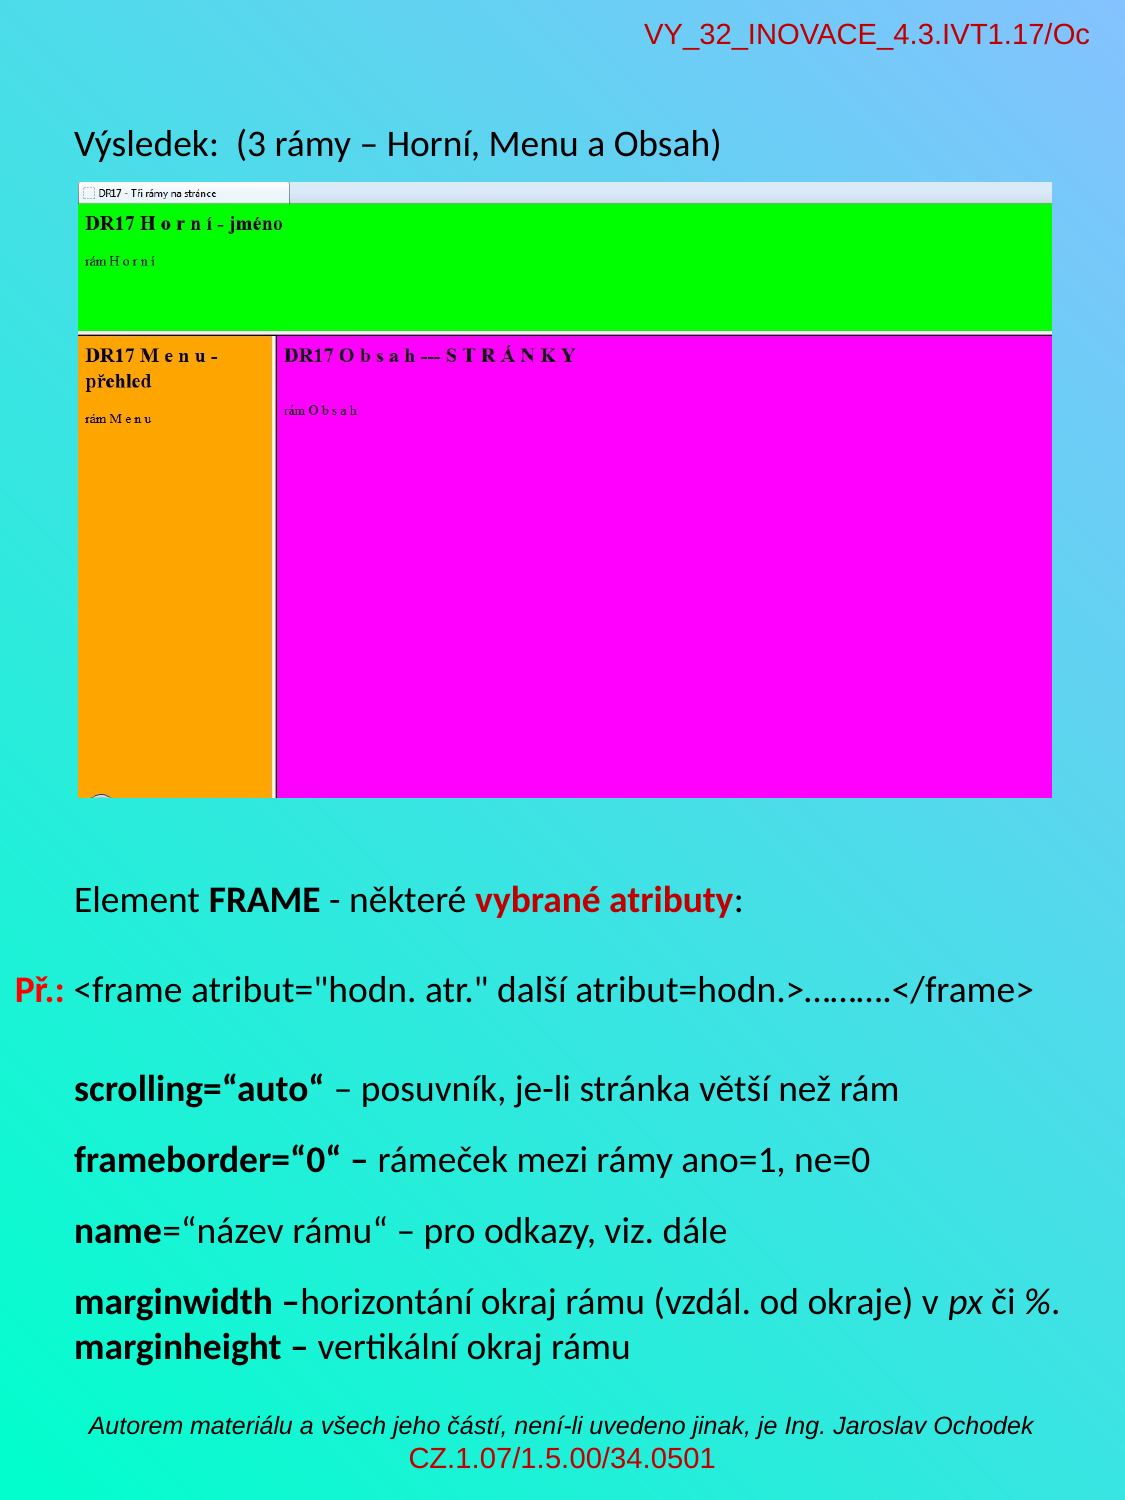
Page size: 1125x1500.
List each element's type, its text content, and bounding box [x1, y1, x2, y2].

text_box frameborder=“0“ – rámeček mezi rámy ano=1, ne=0 [0, 1127, 1125, 1188]
text_box scrolling=“auto“ – posuvník, je-li stránka větší než rám [0, 1057, 1125, 1117]
text_box Výsledek: (3 rámy – Horní, Menu a Obsah) [0, 112, 1125, 172]
text_box Element FRAME - některé vybrané atributy: Př.: <frame atribut="hodn. atr." další atribut=hodn.>……….</frame> [0, 868, 1125, 1057]
text_box VY_32_INOVACE_4.3.IVT1.17/Oc [0, 0, 1125, 60]
text_box name=“název rámu“ – pro odkazy, viz. dále [0, 1198, 1125, 1259]
text_box marginwidth –horizontání okraj rámu (vzdál. od okraje) v px či %. marginheight – vertikální okraj rámu [0, 1269, 1125, 1375]
picture [77, 182, 1052, 798]
text_box Autorem materiálu a všech jeho částí, není-li uvedeno jinak, je Ing. Jaroslav Ochodek CZ.1.07/1.5.00/34.0501 [0, 1402, 1125, 1500]
